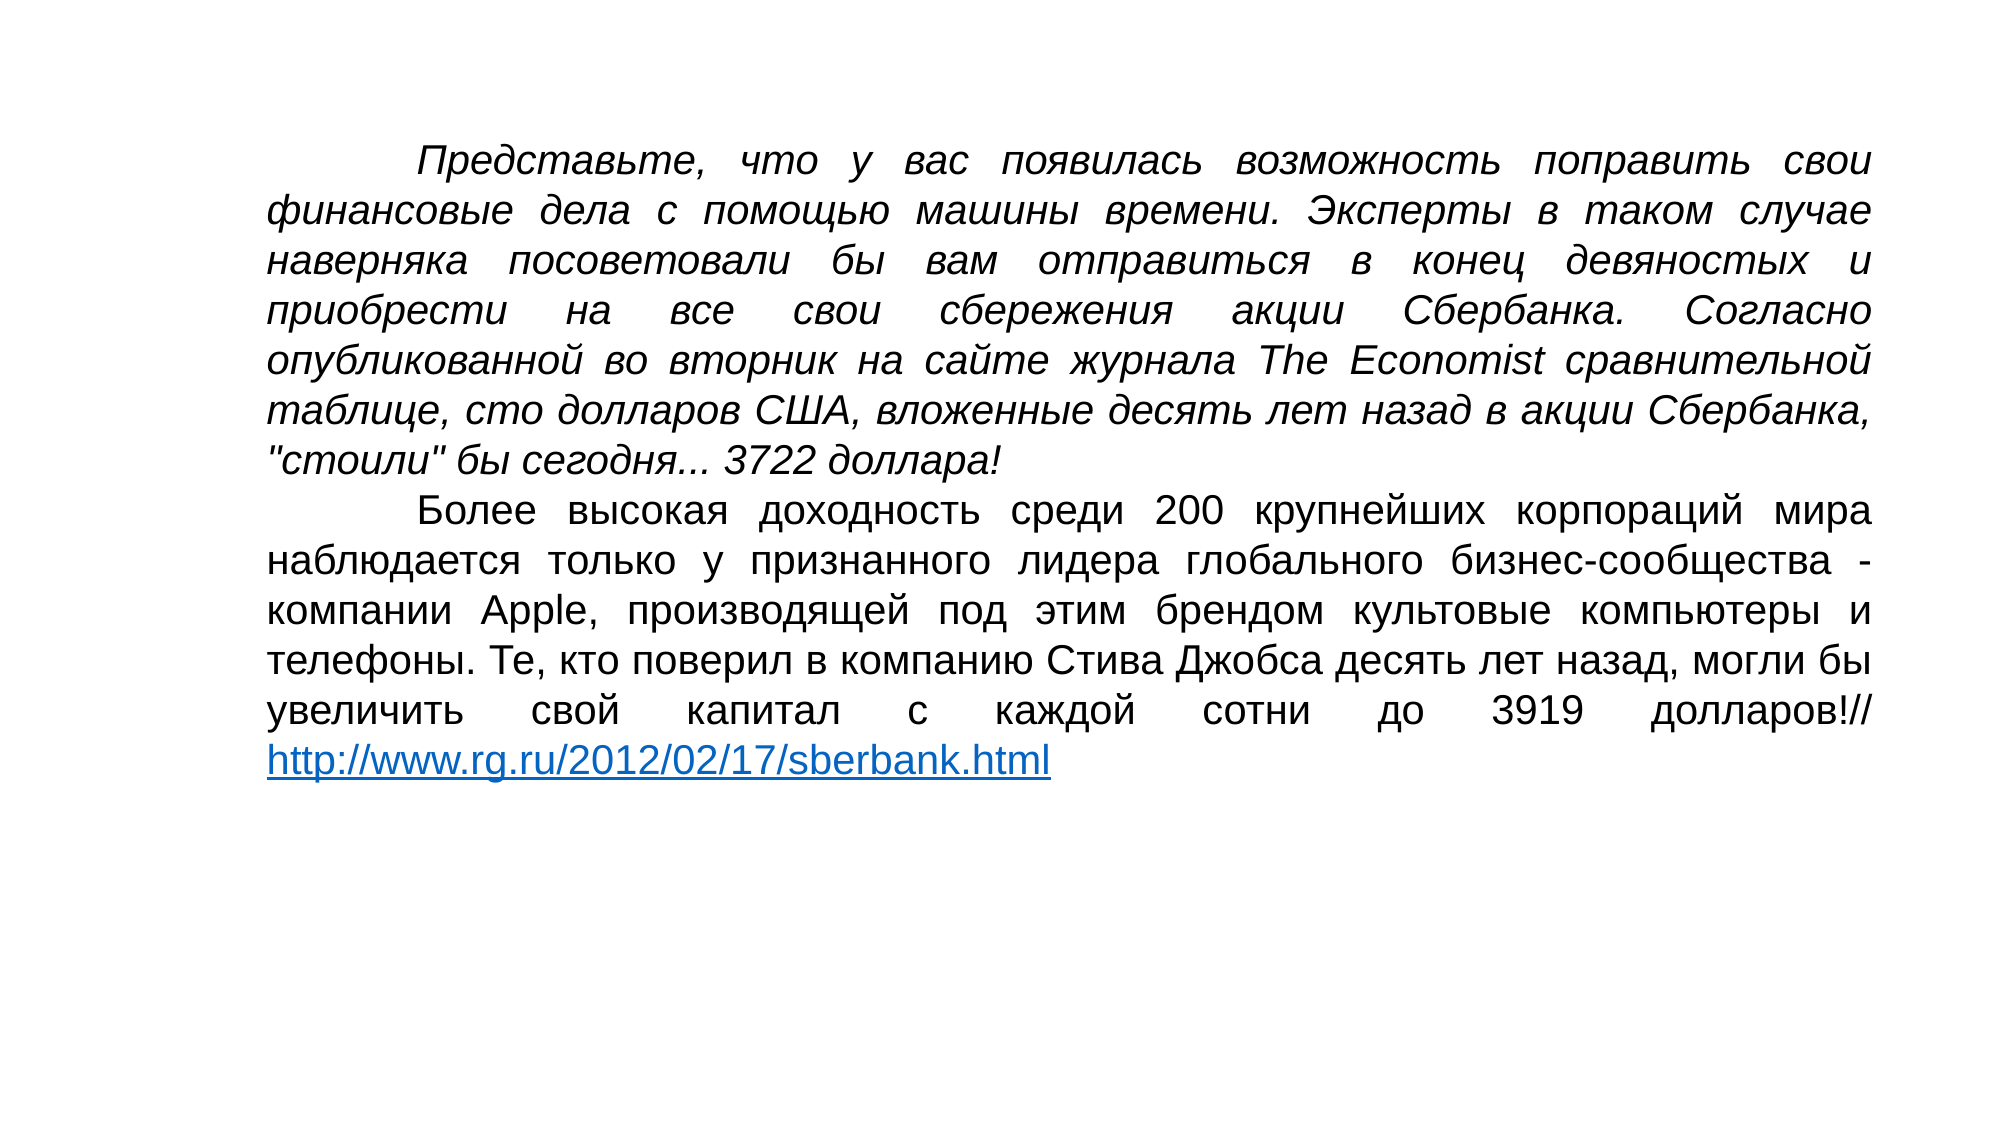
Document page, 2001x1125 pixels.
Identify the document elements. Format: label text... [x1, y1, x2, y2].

text_box Представьте, что у вас появилась возможность поправить свои финансовые дела с помощью машины времени. Эксперты в таком случае наверняка посоветовали бы вам отправиться в конец девяностых и приобрести на все свои сбережения акции Сбербанка. Согласно опубликованной во вторник на сайте журнала The Economist сравнительной таблице, сто долларов США, вложенные десять лет назад в акции Сбербанка, "стоили" бы сегодня... 3722 доллара! Более высокая доходность среди 200 крупнейших корпораций мира наблюдается только у признанного лидера глобального бизнес-сообщества - компании Apple, производящей под этим брендом культовые компьютеры и телефоны. Те, кто поверил в компанию Стива Джобса десять лет назад, могли бы увеличить свой капитал с каждой сотни до 3919 долларов!//http://www.rg.ru/2012/02/17/sberbank.html [251, 125, 1888, 791]
